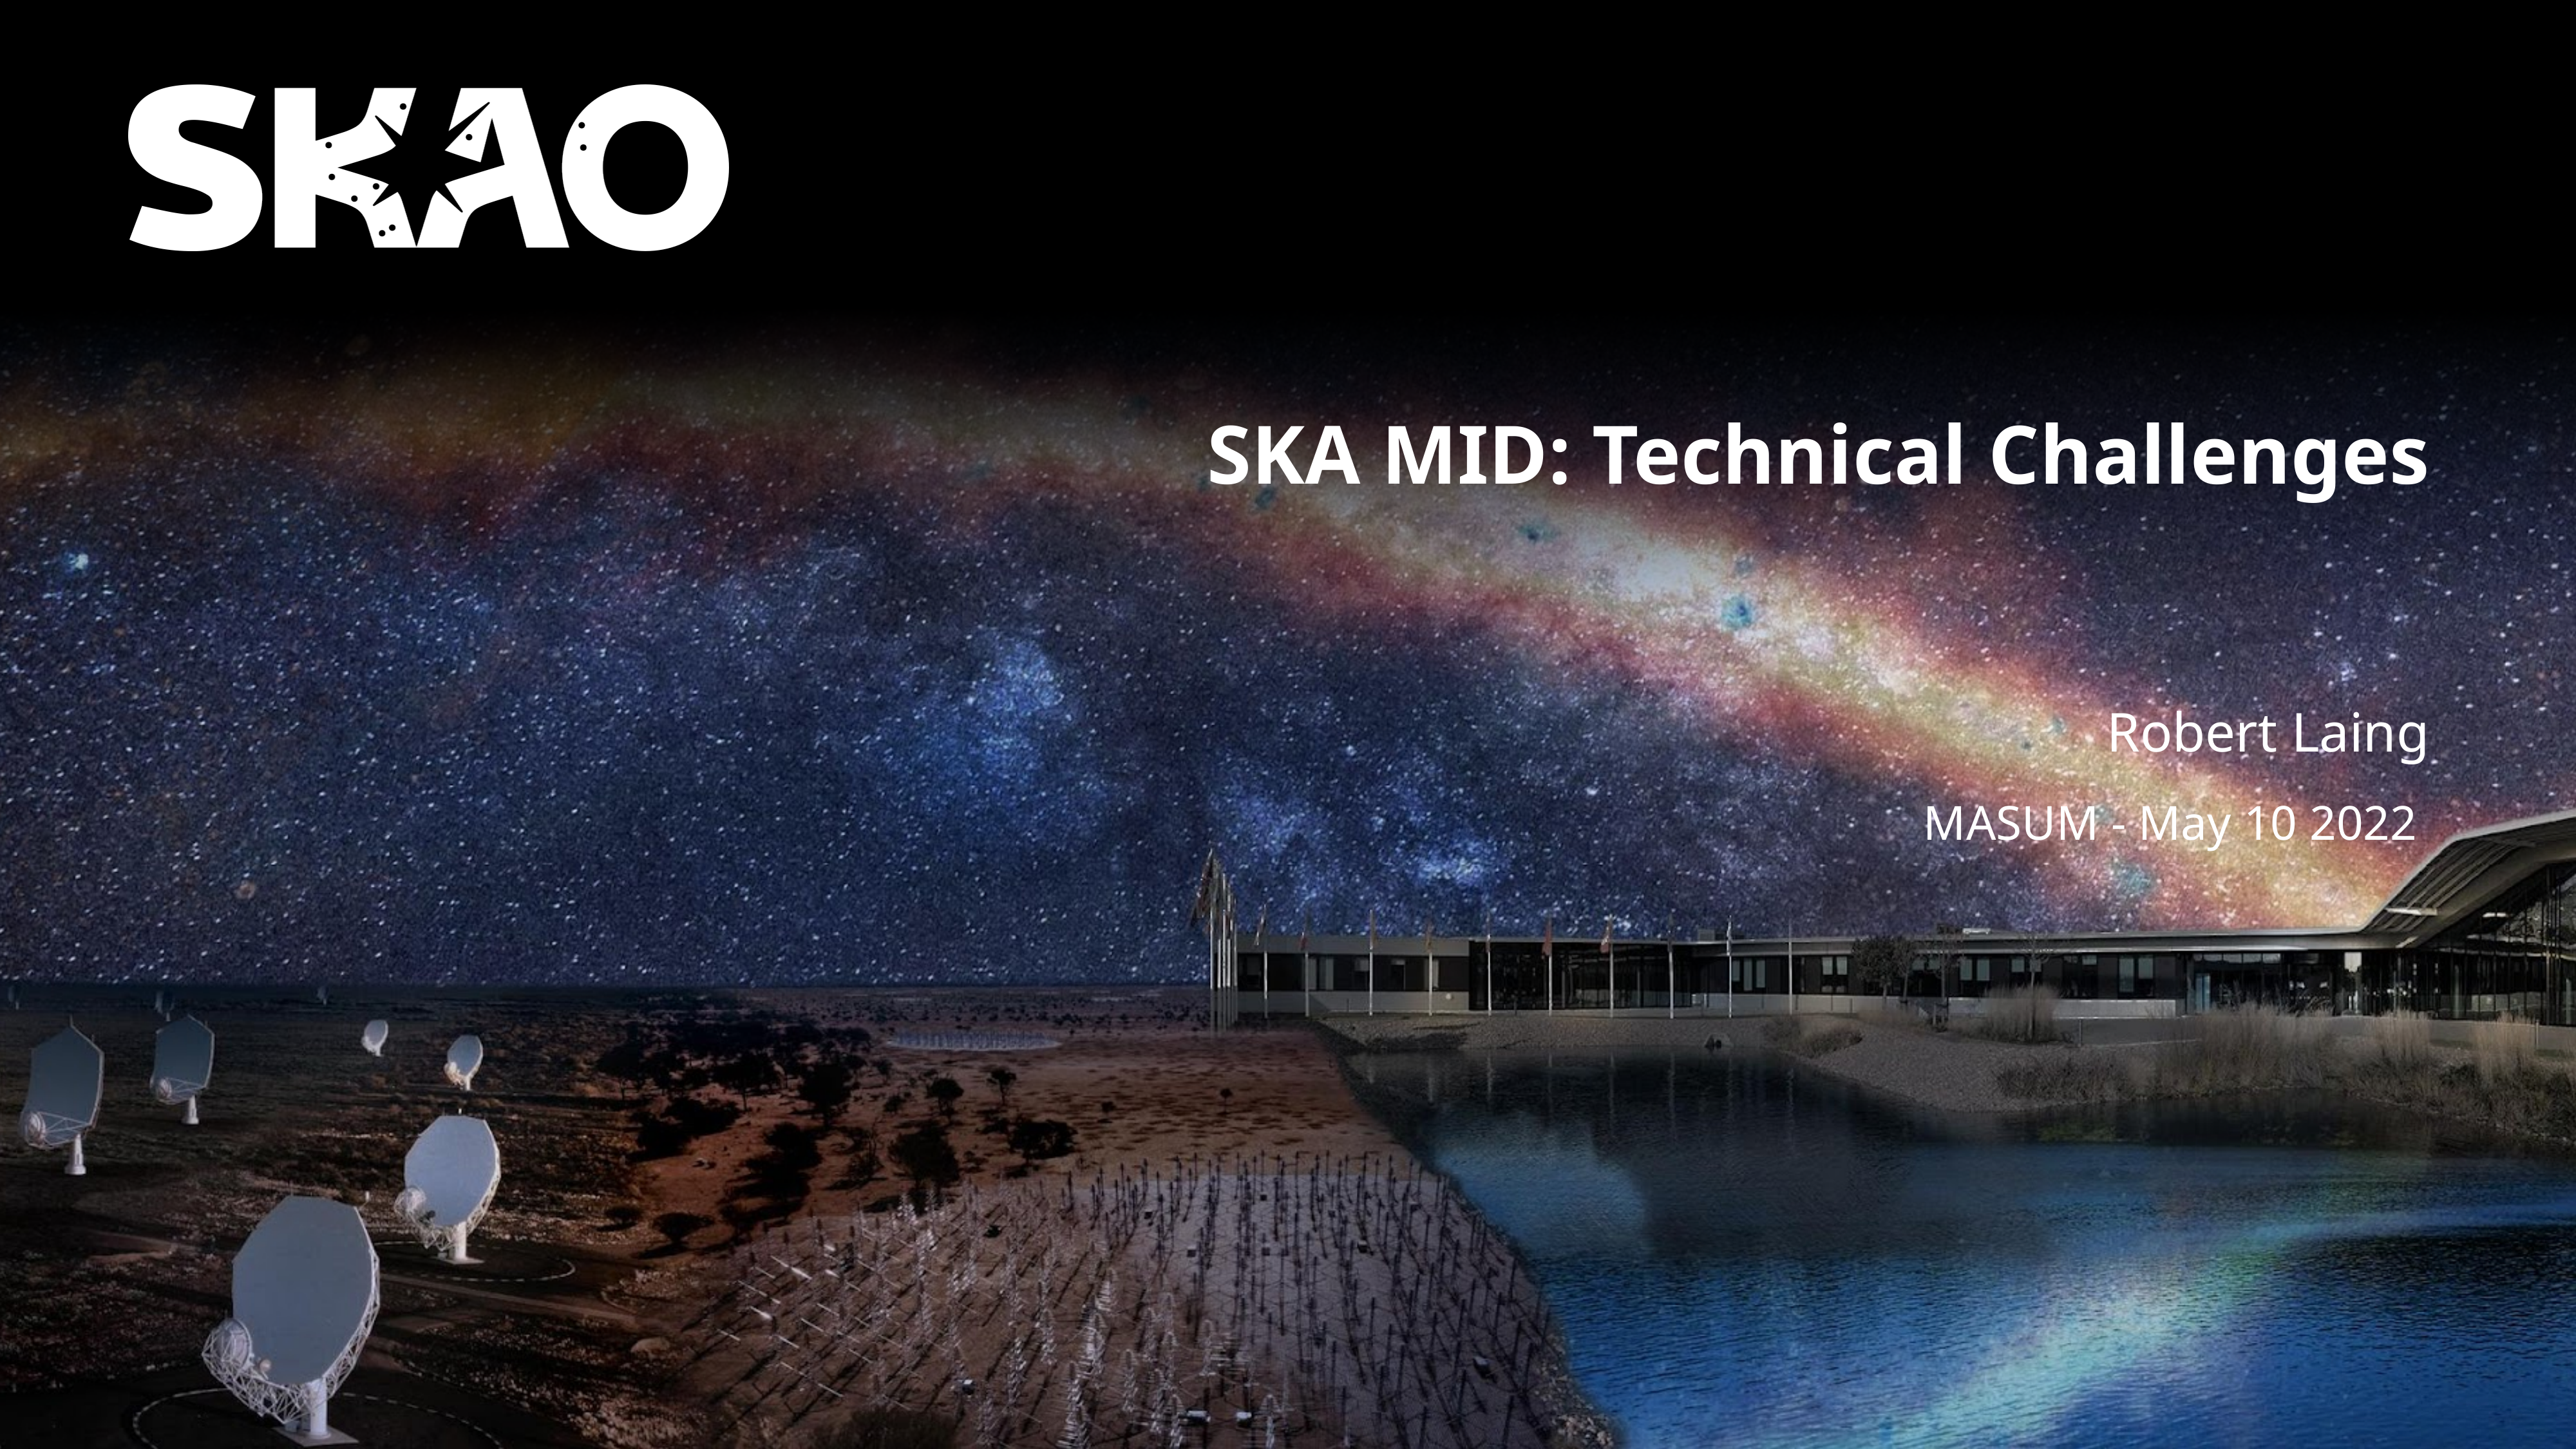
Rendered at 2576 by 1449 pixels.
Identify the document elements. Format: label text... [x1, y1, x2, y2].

list MASUM - May 10 2022 [940, 788, 2436, 864]
picture [128, 84, 729, 251]
title SKA MID: Technical Challenges [941, 314, 2436, 506]
picture [0, 365, 2576, 1449]
list Robert Laing [940, 693, 2436, 770]
